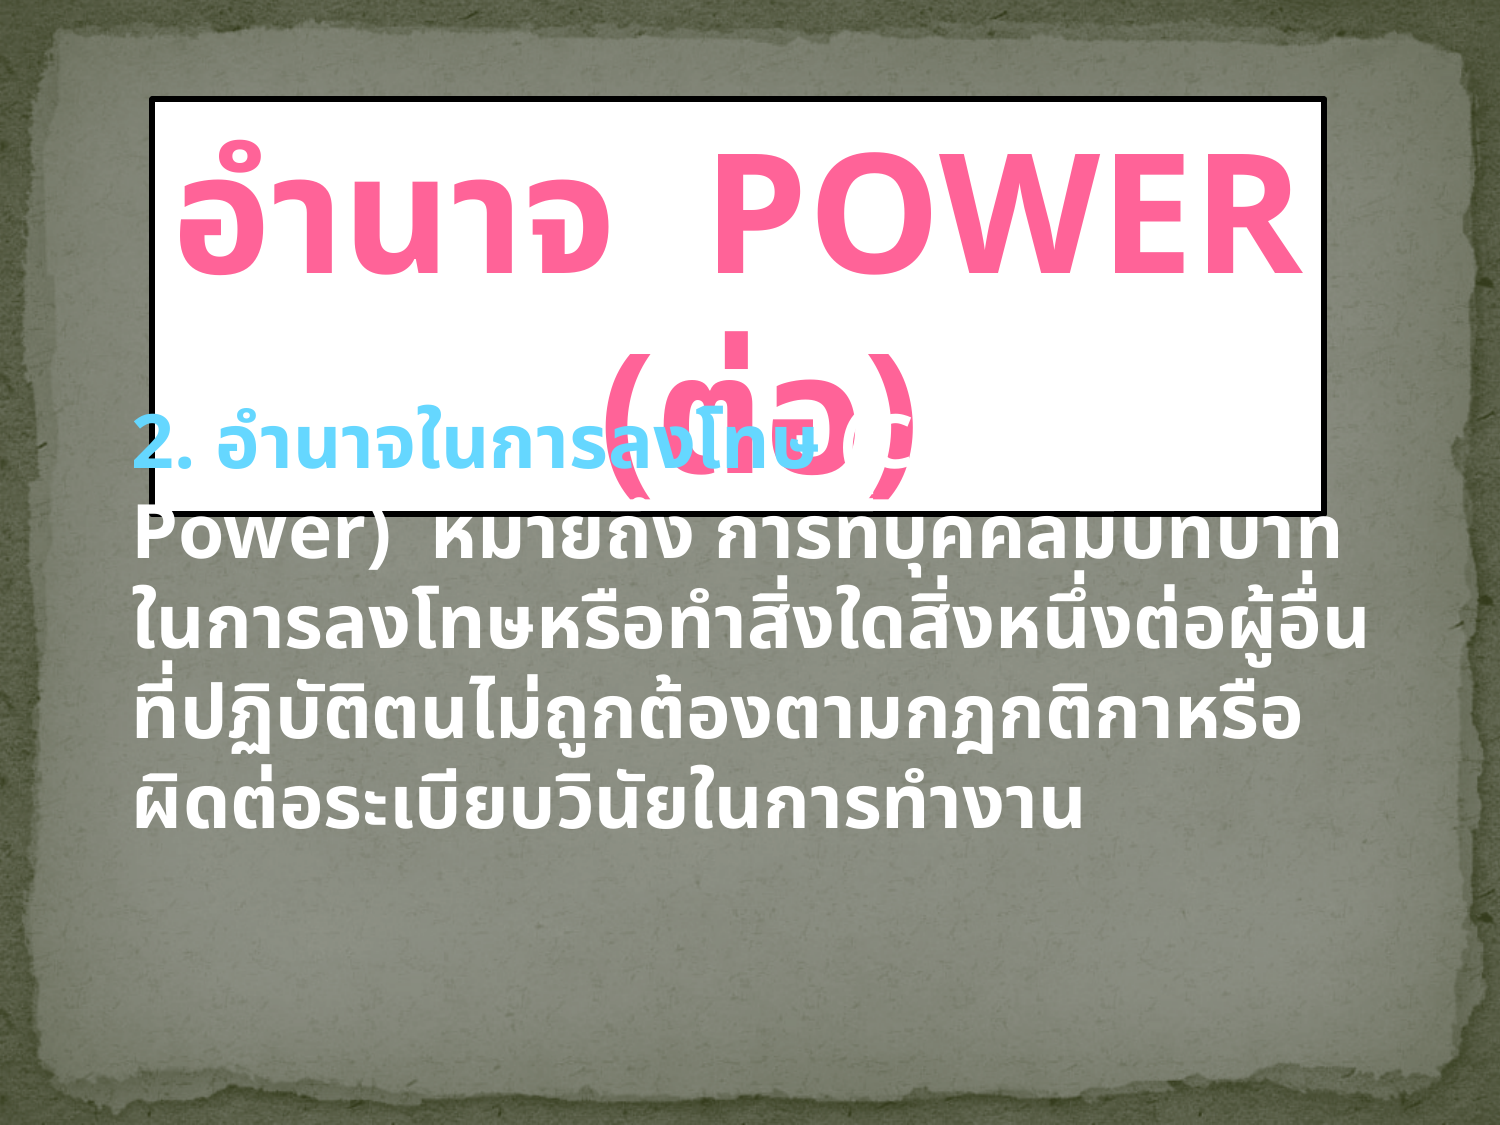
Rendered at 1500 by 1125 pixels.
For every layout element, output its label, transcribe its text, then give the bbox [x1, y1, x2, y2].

text_box อำนาจ Power (ต่อ) [149, 96, 1327, 386]
text_box 2. อำนาจในการลงโทษ (Coercive Power) หมายถึง การที่บุคคลมีบทบาทในการลงโทษหรือทำสิ่งใดสิ่งหนึ่งต่อผู้อื่นที่ปฏิบัติตนไม่ถูกต้องตามกฎกติกาหรือผิดต่อระเบียบวินัยในการทำงาน [117, 386, 1407, 852]
